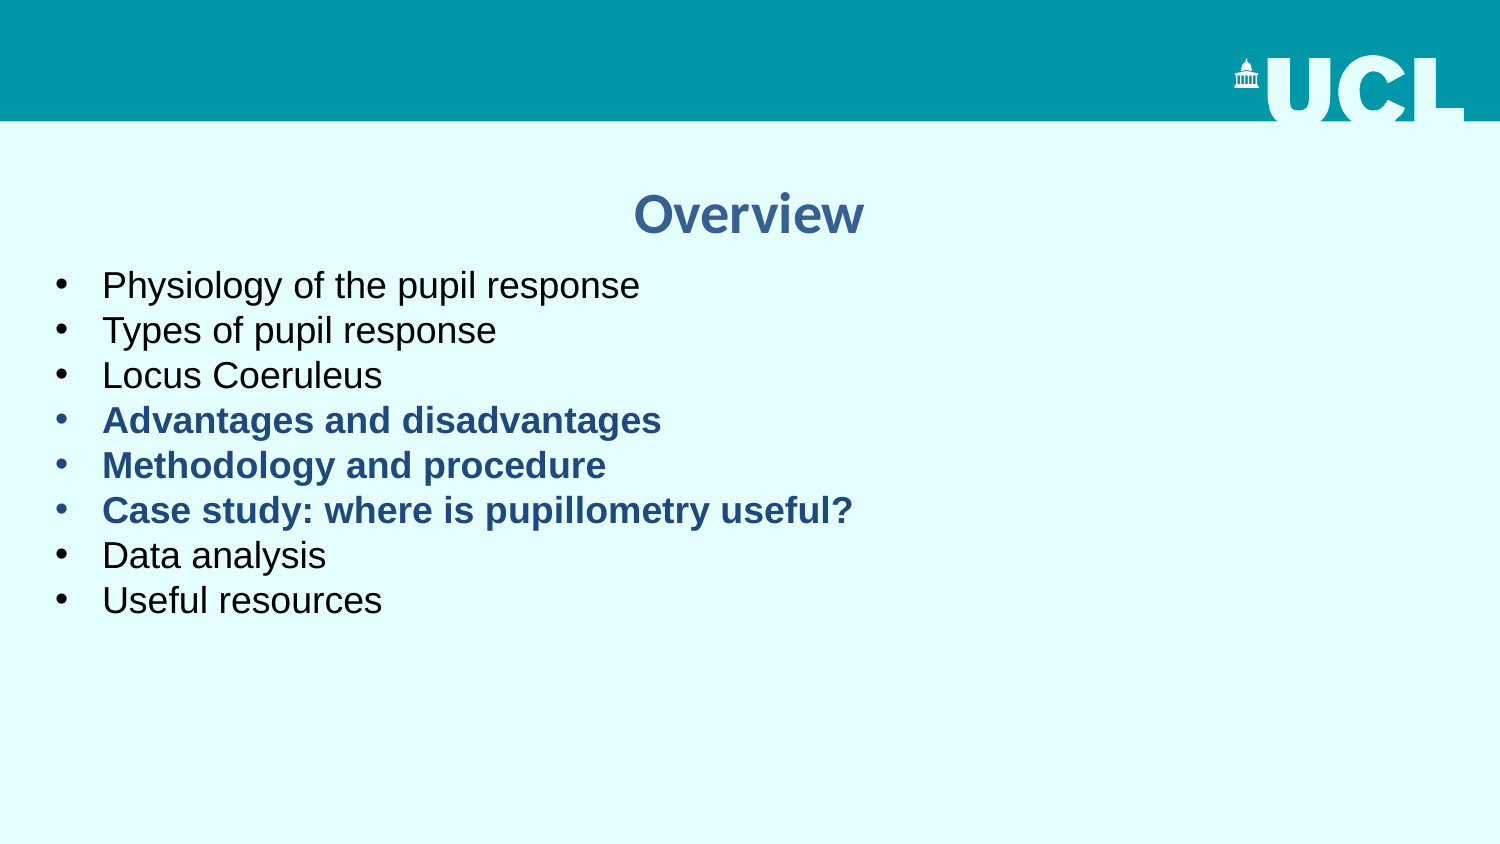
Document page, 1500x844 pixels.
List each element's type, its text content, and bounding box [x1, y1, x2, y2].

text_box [0, 0, 1500, 122]
text_box Overview [103, 167, 1397, 253]
text_box Physiology of the pupil response Types of pupil response Locus Coeruleus Advantages and disadvantages Methodology and procedure Case study: where is pupillometry useful? Data analysis Useful resources [40, 253, 1476, 629]
